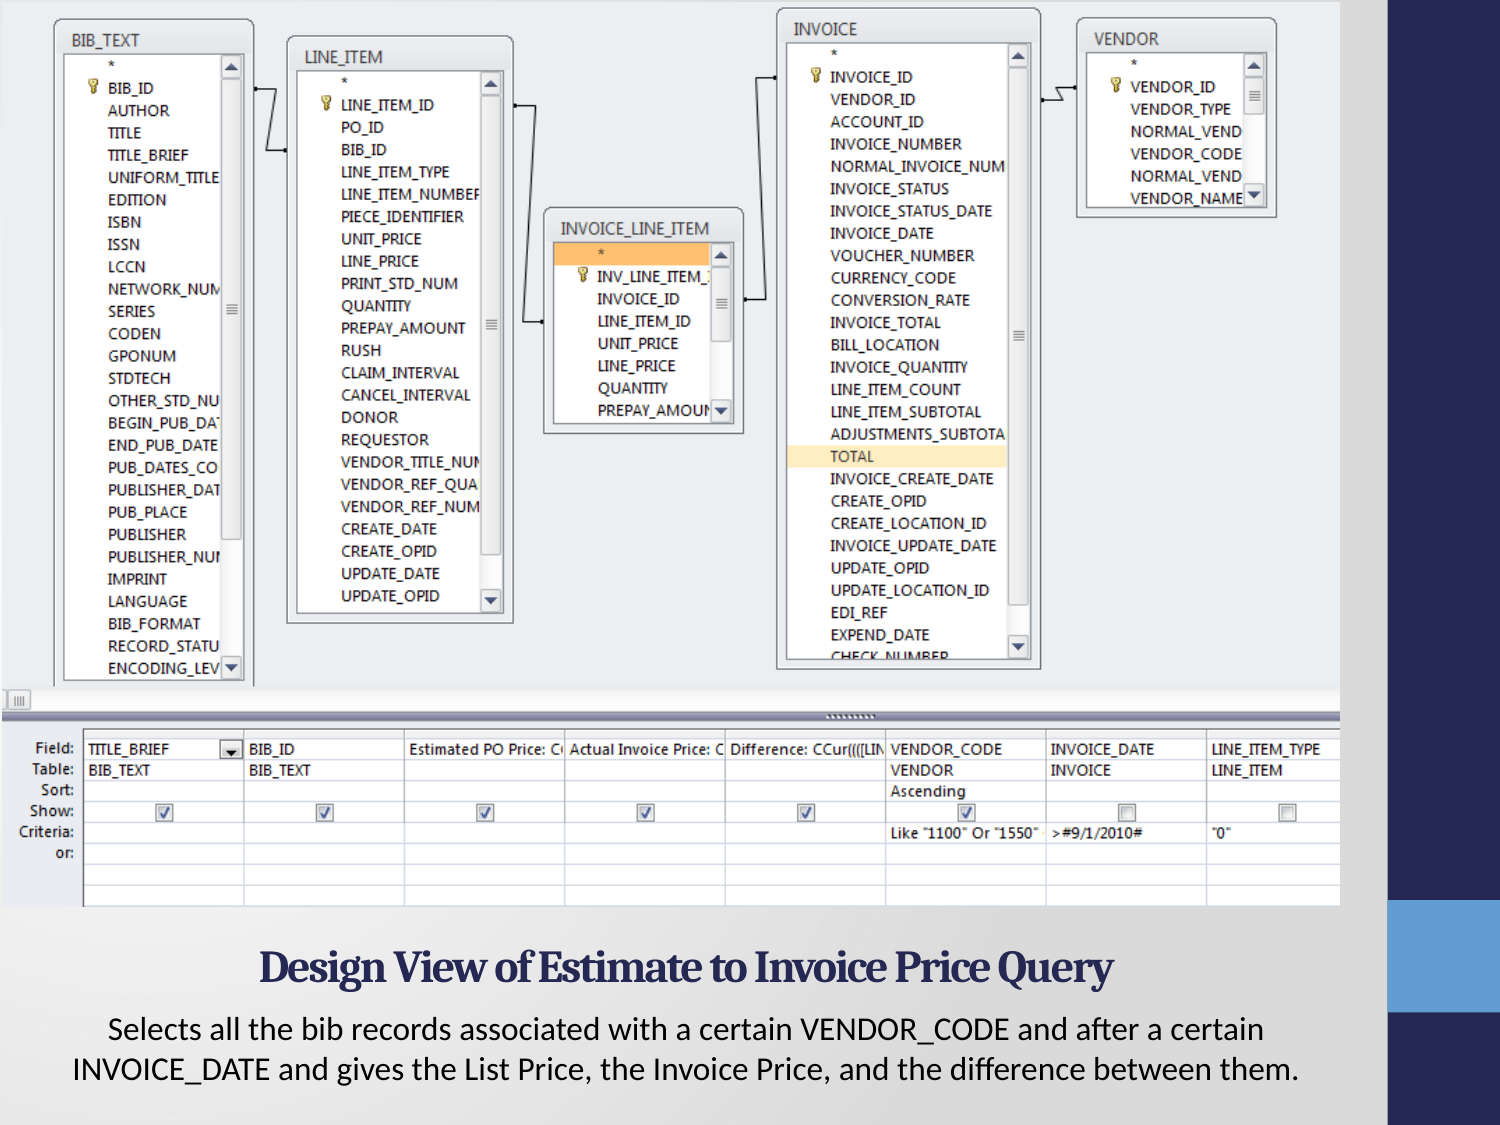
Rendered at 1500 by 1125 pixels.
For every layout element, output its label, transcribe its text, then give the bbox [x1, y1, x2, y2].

list Selects all the bib records associated with a certain VENDOR_CODE and after a certain INVOICE_DATE and gives the List Price, the Invoice Price, and the difference between them. [49, 999, 1325, 1101]
picture [0, 0, 1388, 908]
title Design View of Estimate to Invoice Price Query [49, 914, 1325, 999]
